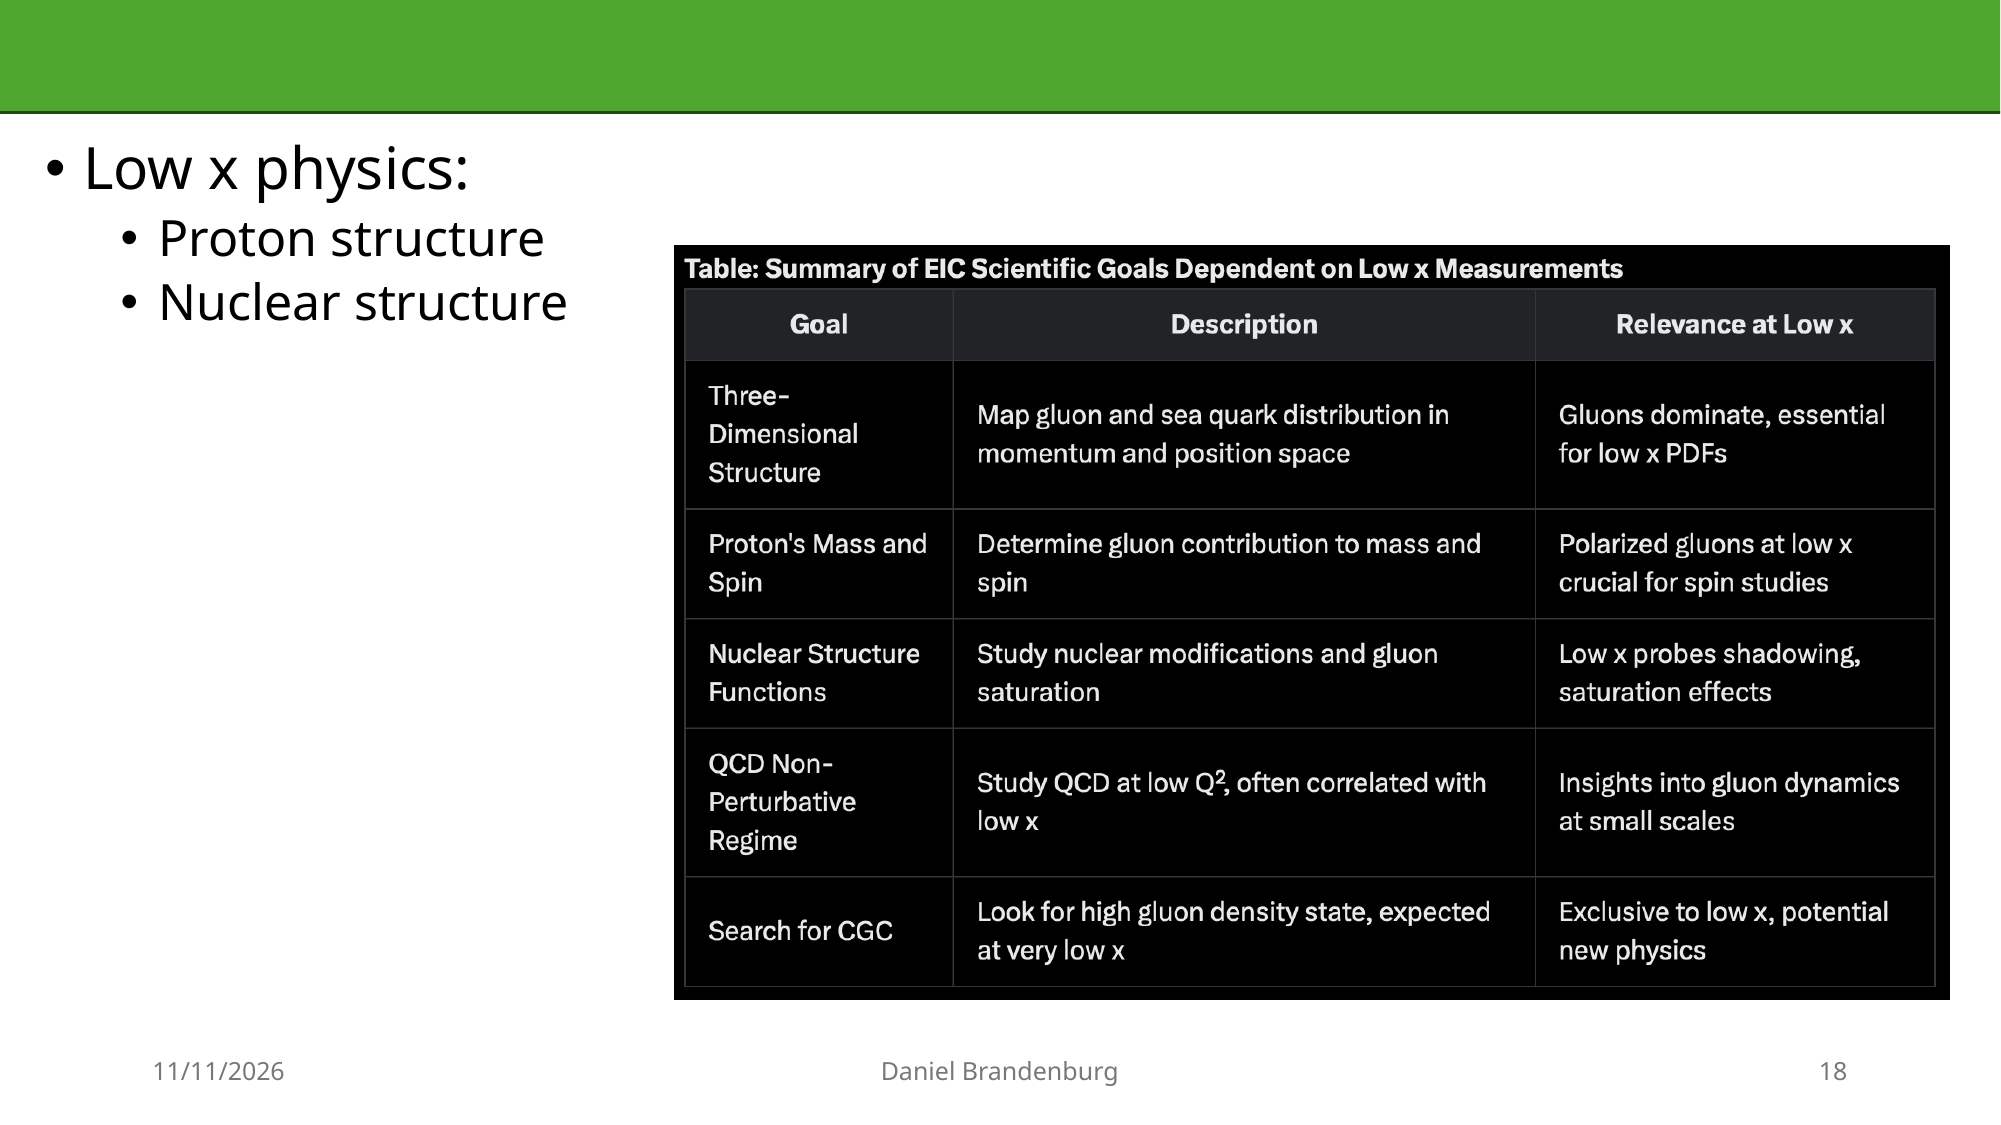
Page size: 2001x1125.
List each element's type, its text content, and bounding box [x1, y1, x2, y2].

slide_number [137, 1042, 588, 1103]
list Low x physics: Proton structure Nuclear structure [30, 132, 1979, 1014]
footer Daniel Brandenburg [662, 1042, 1338, 1103]
slide_number 18 [1412, 1042, 1863, 1103]
picture [673, 244, 1951, 1000]
